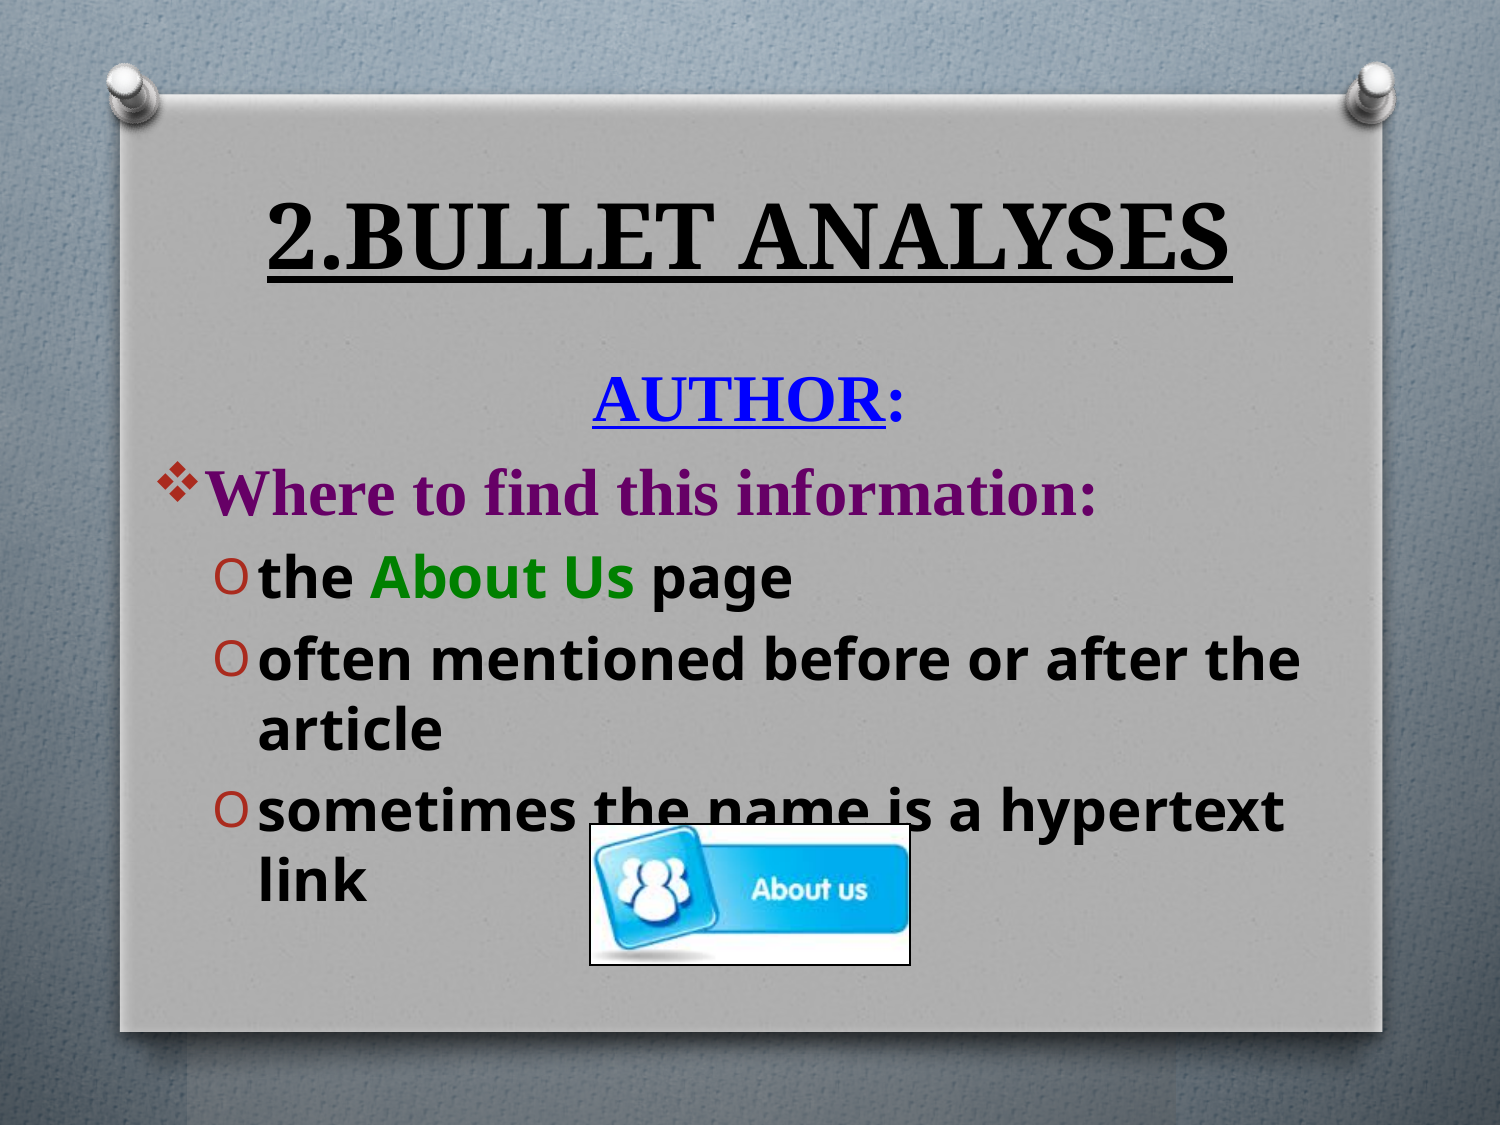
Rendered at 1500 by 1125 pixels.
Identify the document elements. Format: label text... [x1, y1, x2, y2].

picture [590, 824, 910, 965]
title 2.BULLET ANALYSES [131, 134, 1369, 332]
picture [75, 29, 198, 140]
list AUTHOR: Where to find this information: the About Us page often mentioned before or after the article sometimes the name is a hypertext link [137, 347, 1363, 1025]
picture [1317, 35, 1439, 149]
